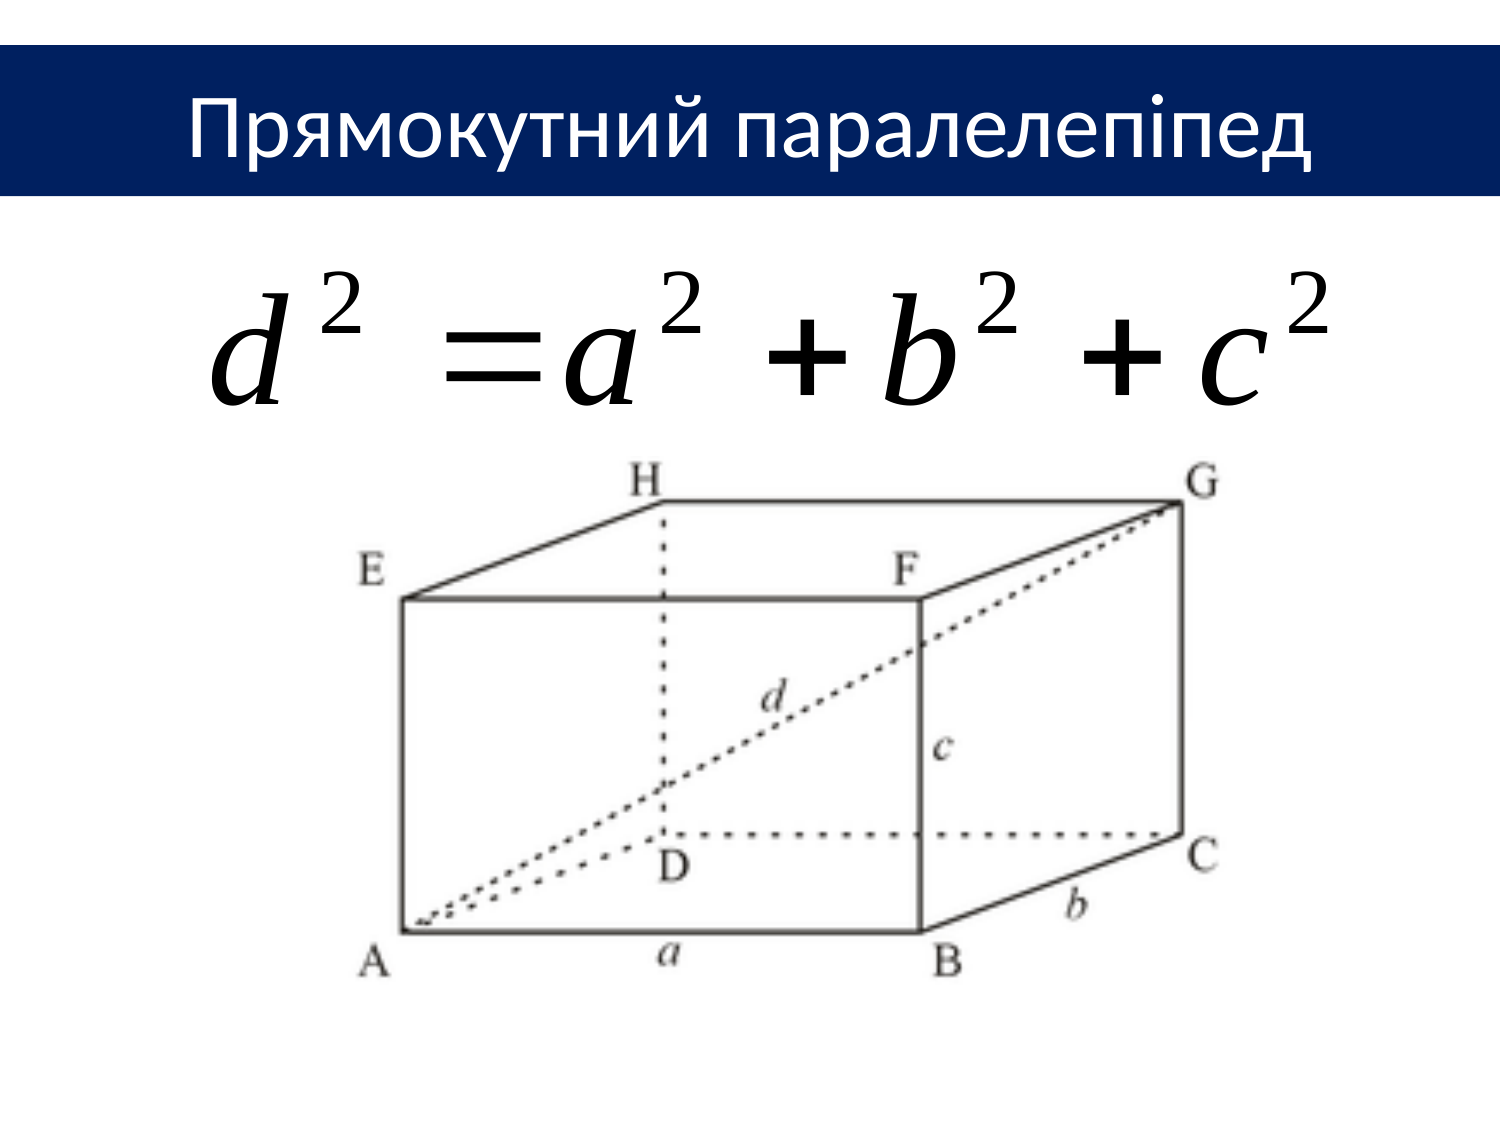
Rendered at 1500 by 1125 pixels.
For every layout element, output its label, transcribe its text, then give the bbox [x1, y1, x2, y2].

picture [344, 455, 1237, 988]
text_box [182, 231, 1361, 445]
title Прямокутний паралелепіпед [0, 45, 1500, 197]
